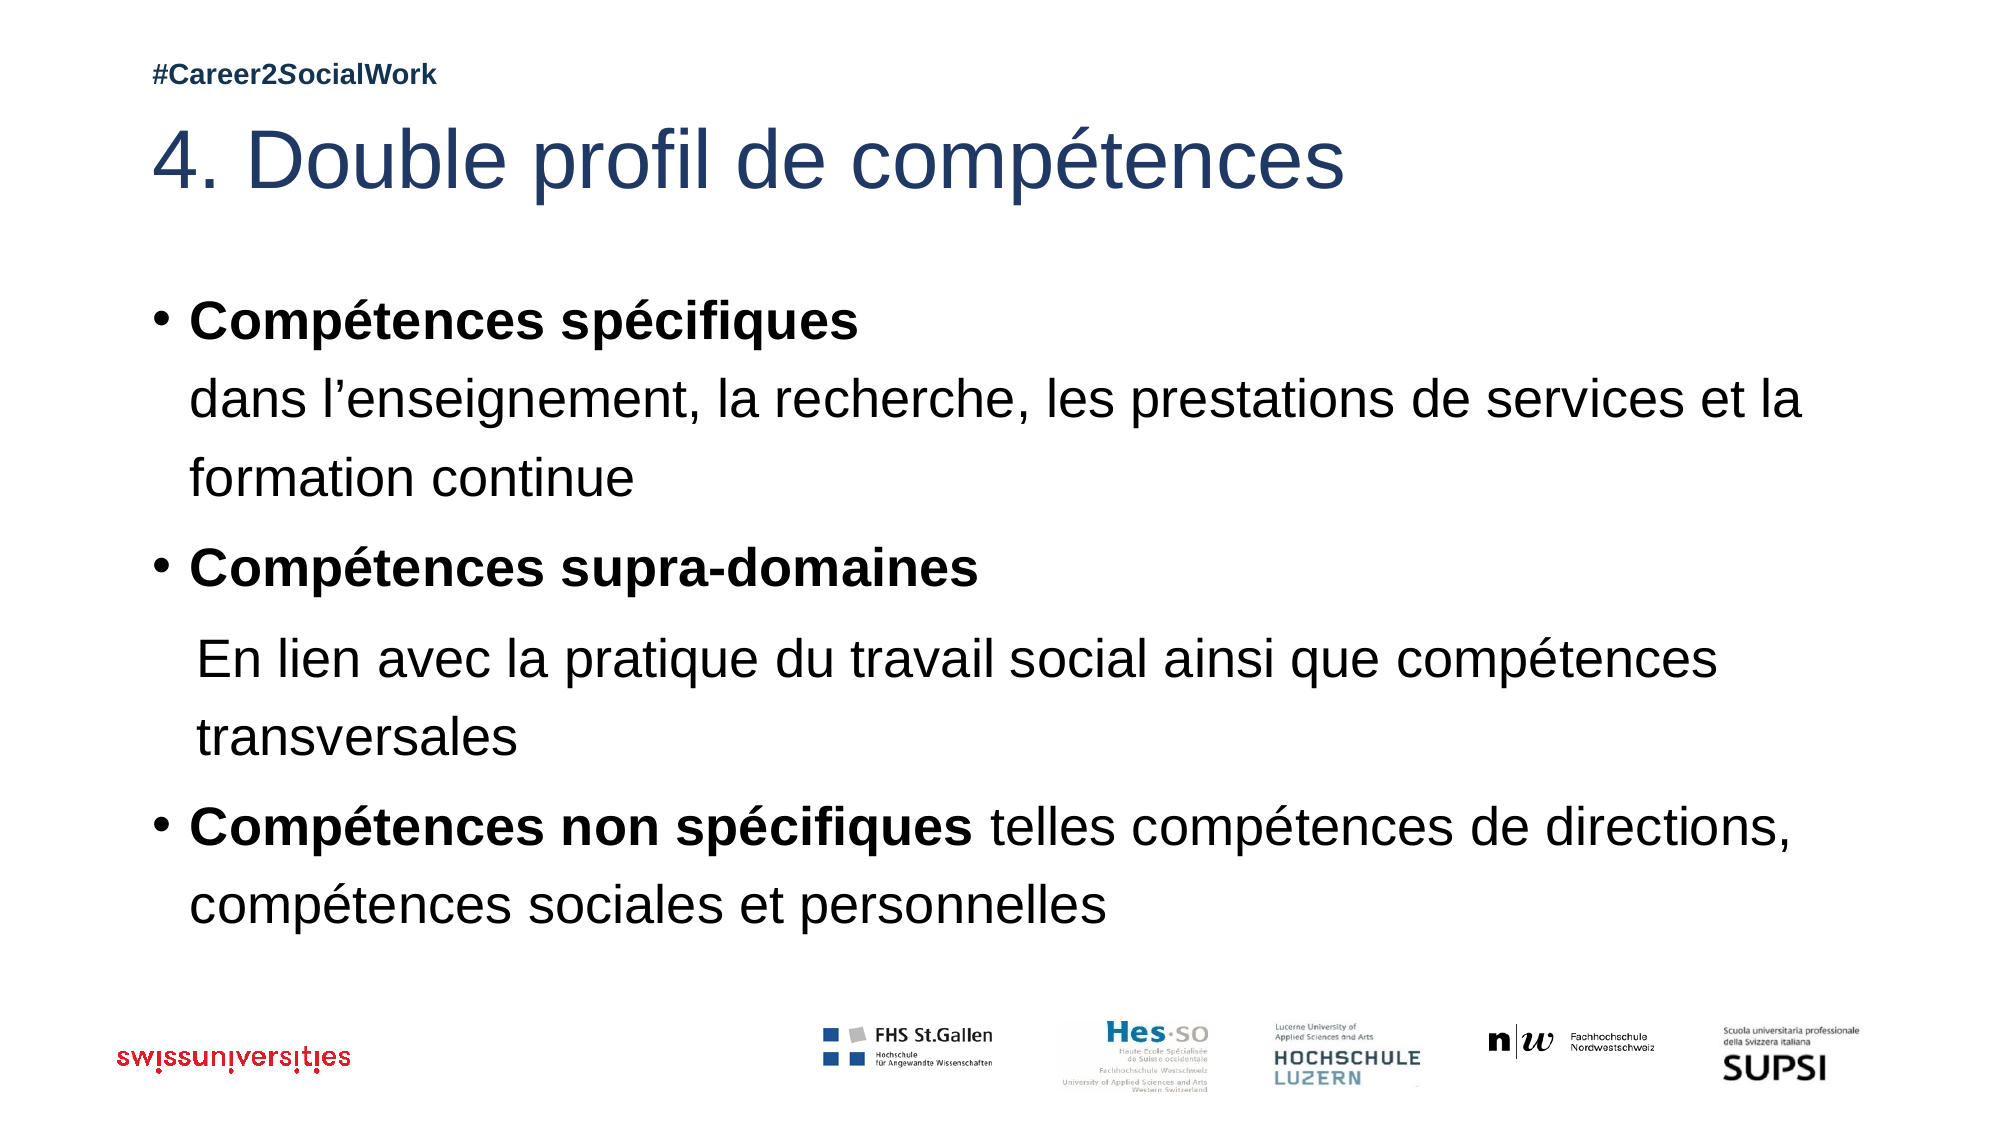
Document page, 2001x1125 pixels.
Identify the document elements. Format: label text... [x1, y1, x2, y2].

picture [1057, 1021, 1208, 1092]
picture [1719, 1022, 1863, 1084]
picture [1272, 1020, 1424, 1087]
picture [1489, 1024, 1654, 1059]
list Compétences spécifiques dans l’enseignement, la recherche, les prestations de services et la formation continue Compétences supra-domaines En lien avec la pratique du travail social ainsi que compétences transversales Compétences non spécifiques telles compétences de directions, compétences sociales et personnelles [137, 265, 1894, 968]
title 4. Double profil de compétences [137, 105, 1863, 218]
picture [822, 1025, 992, 1068]
picture [117, 994, 350, 1125]
